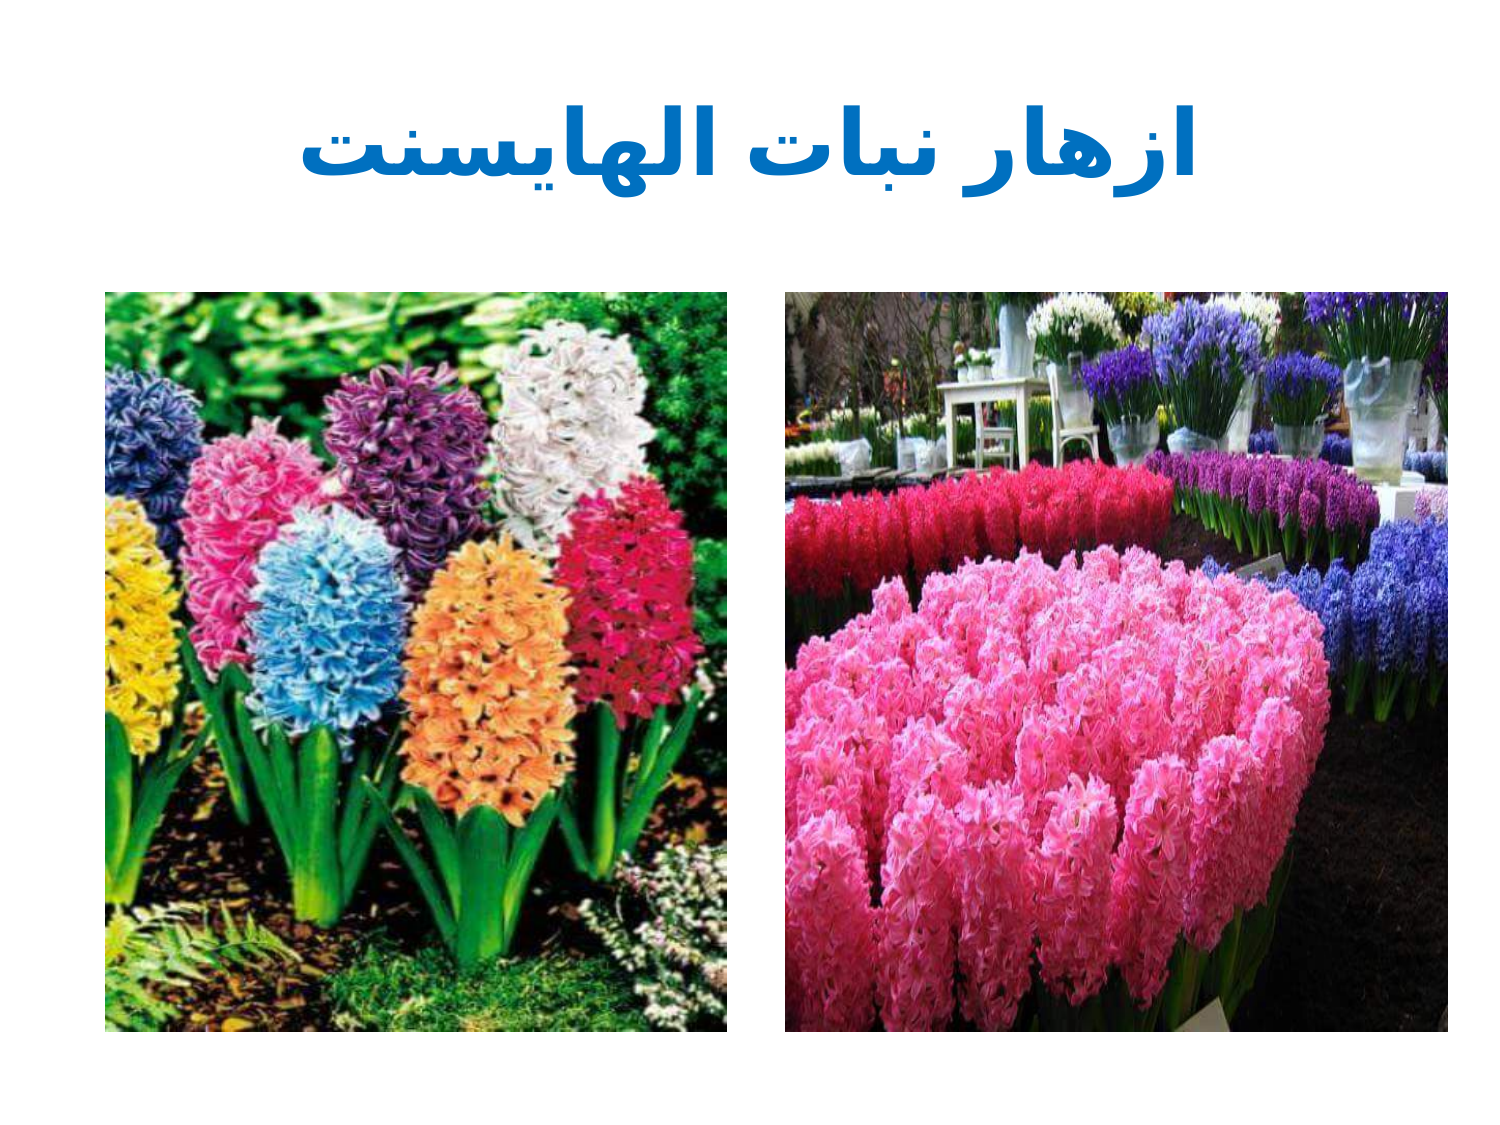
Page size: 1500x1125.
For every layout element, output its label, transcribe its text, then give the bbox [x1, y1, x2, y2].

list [105, 292, 727, 1032]
title ازهار نبات الهايسنت [75, 45, 1425, 233]
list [784, 292, 1448, 1032]
